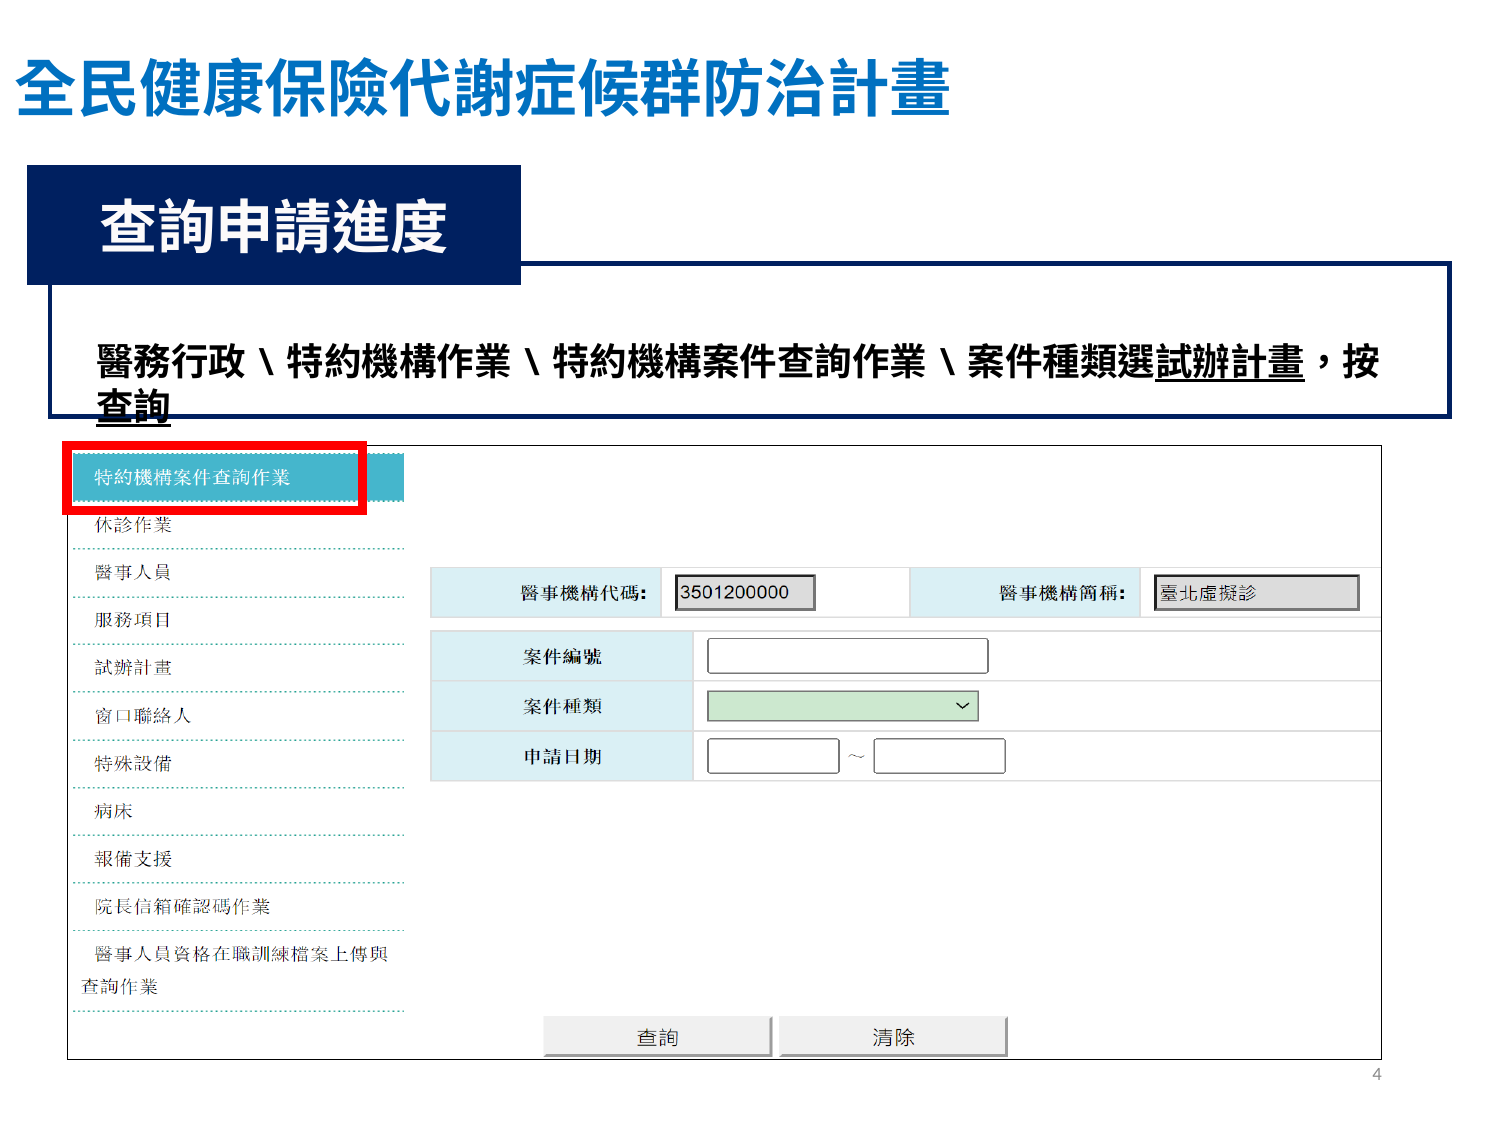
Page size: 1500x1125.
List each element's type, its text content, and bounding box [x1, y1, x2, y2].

text_box [49, 262, 1451, 418]
text_box 查詢申請進度 [27, 165, 521, 285]
picture [67, 445, 1382, 1060]
text_box 全民健康保險代謝症候群防治計畫 [0, 41, 1146, 132]
slide_number 4 [1059, 1042, 1397, 1103]
text_box 醫務行政\特約機構作業\特約機構案件查詢作業\案件種類選試辦計畫，按查詢 [81, 330, 1419, 436]
